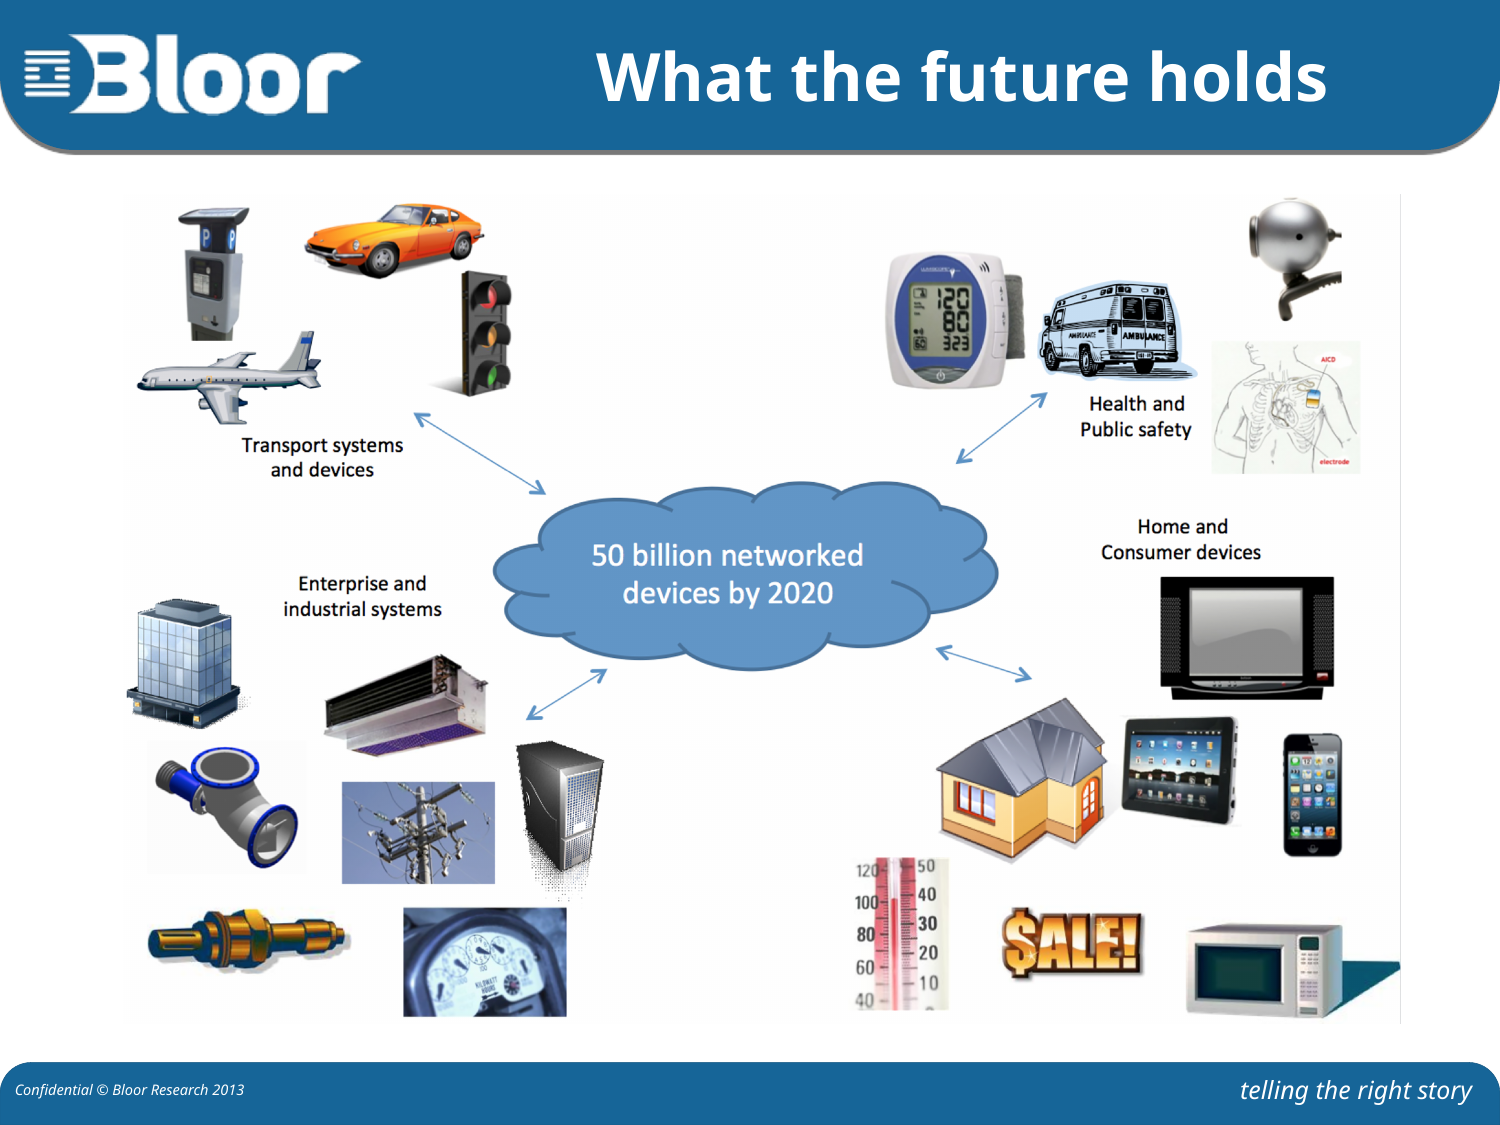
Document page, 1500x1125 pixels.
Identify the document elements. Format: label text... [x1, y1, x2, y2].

picture [24, 34, 363, 116]
picture [123, 194, 1401, 1024]
title What the future holds [474, 24, 1451, 126]
